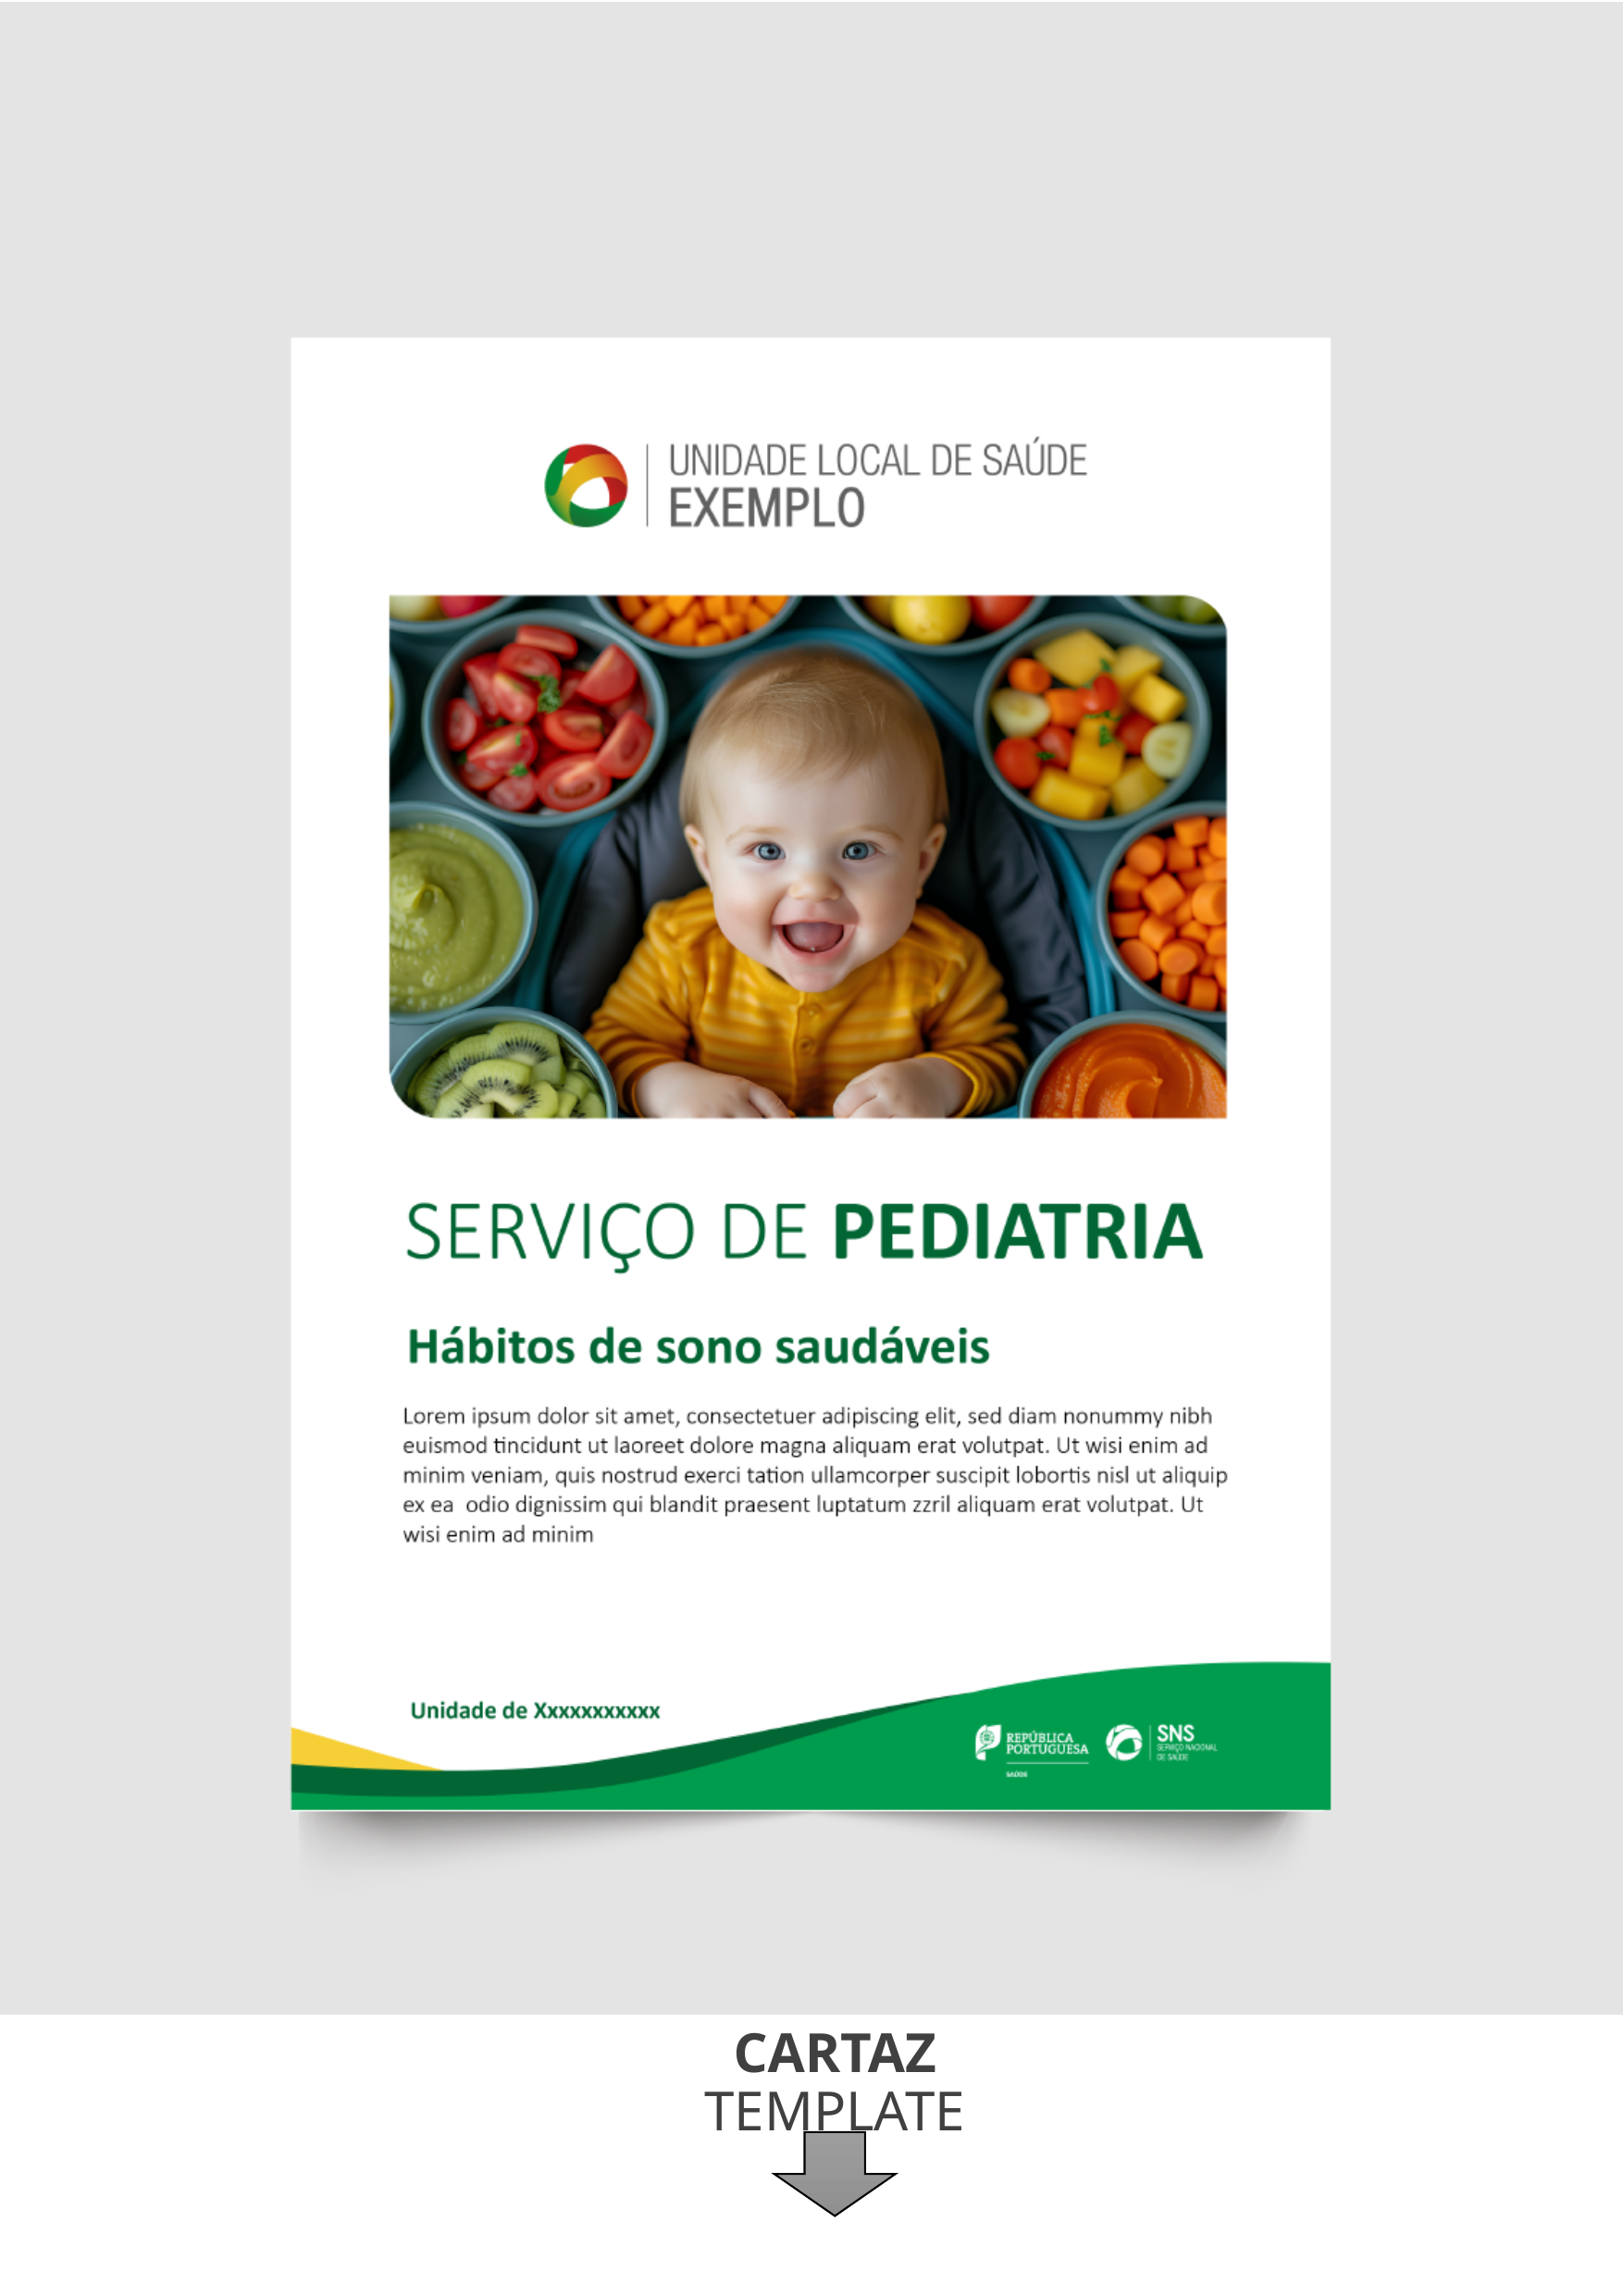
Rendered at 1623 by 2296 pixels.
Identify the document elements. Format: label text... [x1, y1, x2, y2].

picture [0, 2, 1623, 2015]
text_box [771, 2130, 898, 2217]
text_box CARTAZ TEMPLATE [590, 2053, 1079, 2175]
